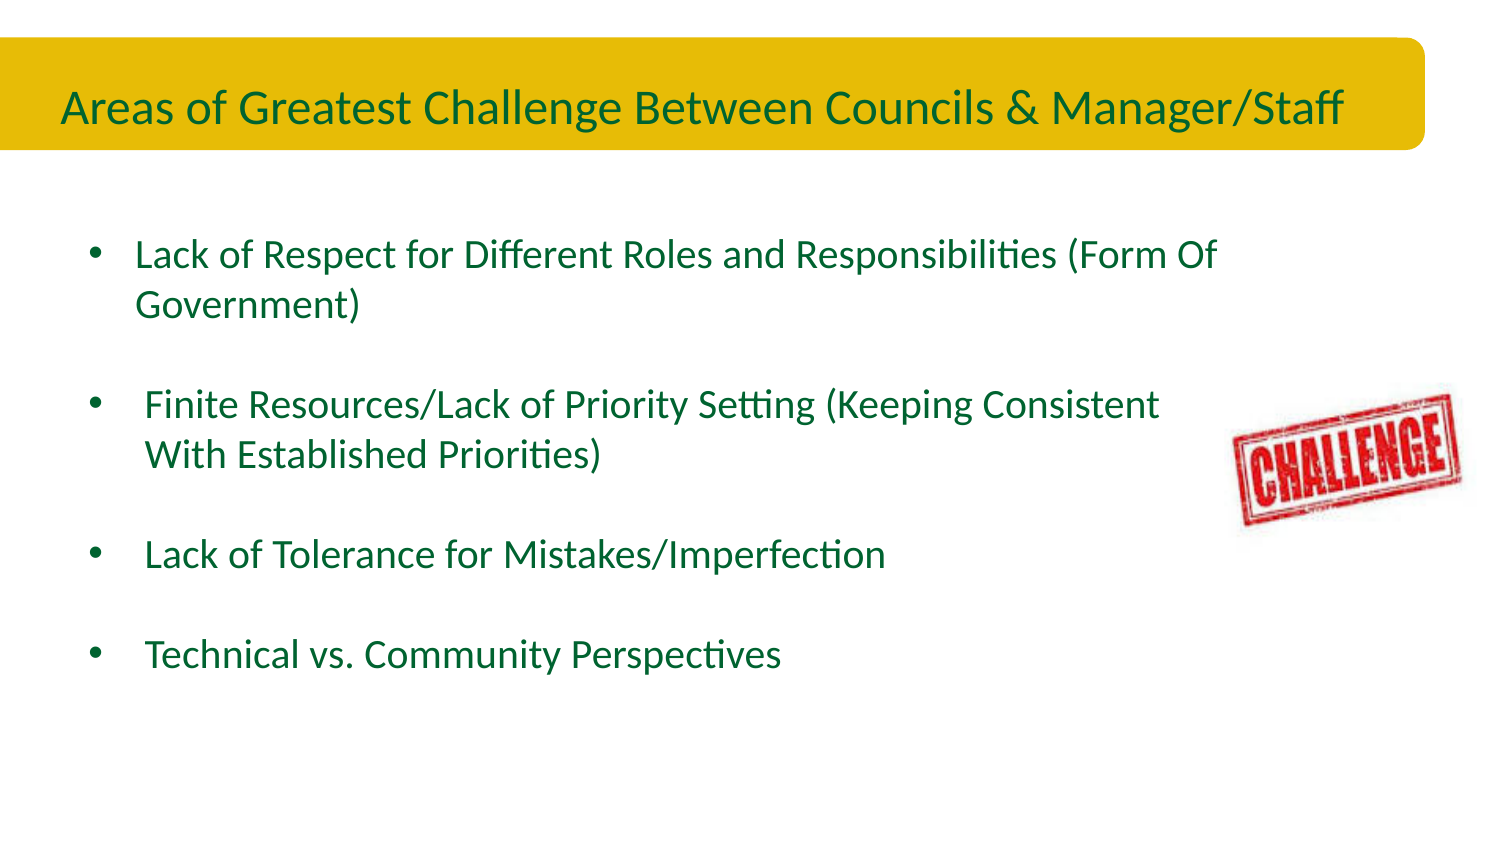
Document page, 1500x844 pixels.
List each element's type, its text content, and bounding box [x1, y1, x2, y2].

text_box Lack of Respect for Different Roles and Responsibilities (Form Of Government) Finite Resources/Lack of Priority Setting (Keeping Consistent With Established Priorities) Lack of Tolerance for Mistakes/Imperfection Technical vs. Community Perspectives [73, 219, 1245, 745]
picture [1212, 337, 1486, 595]
text_box Areas of Greatest Challenge Between Councils & Manager/Staff [45, 67, 1399, 143]
